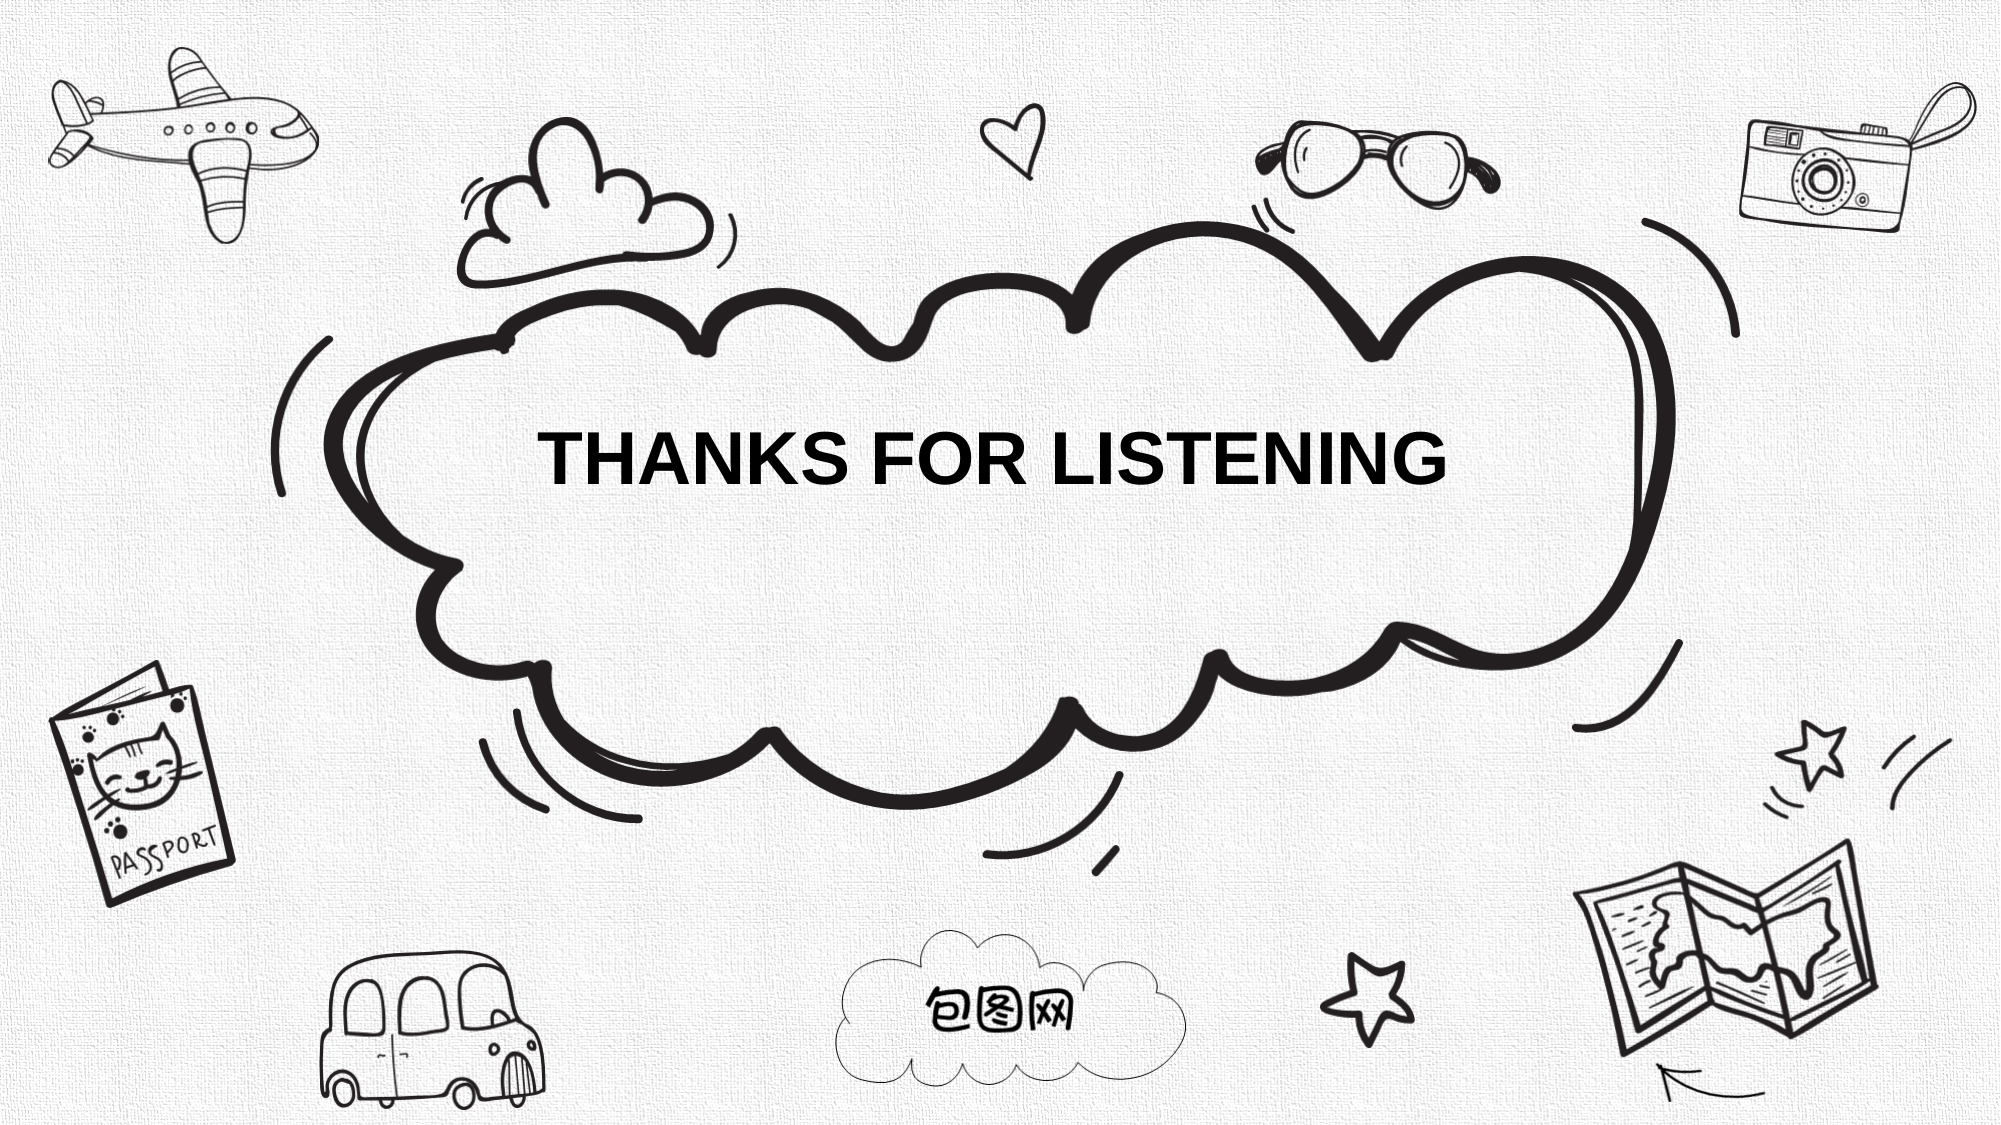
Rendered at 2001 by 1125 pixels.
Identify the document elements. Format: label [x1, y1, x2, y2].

text_box [834, 930, 1188, 1088]
text_box [455, 116, 738, 289]
text_box [981, 769, 1124, 878]
text_box [478, 707, 643, 825]
picture [0, 0, 2001, 1125]
